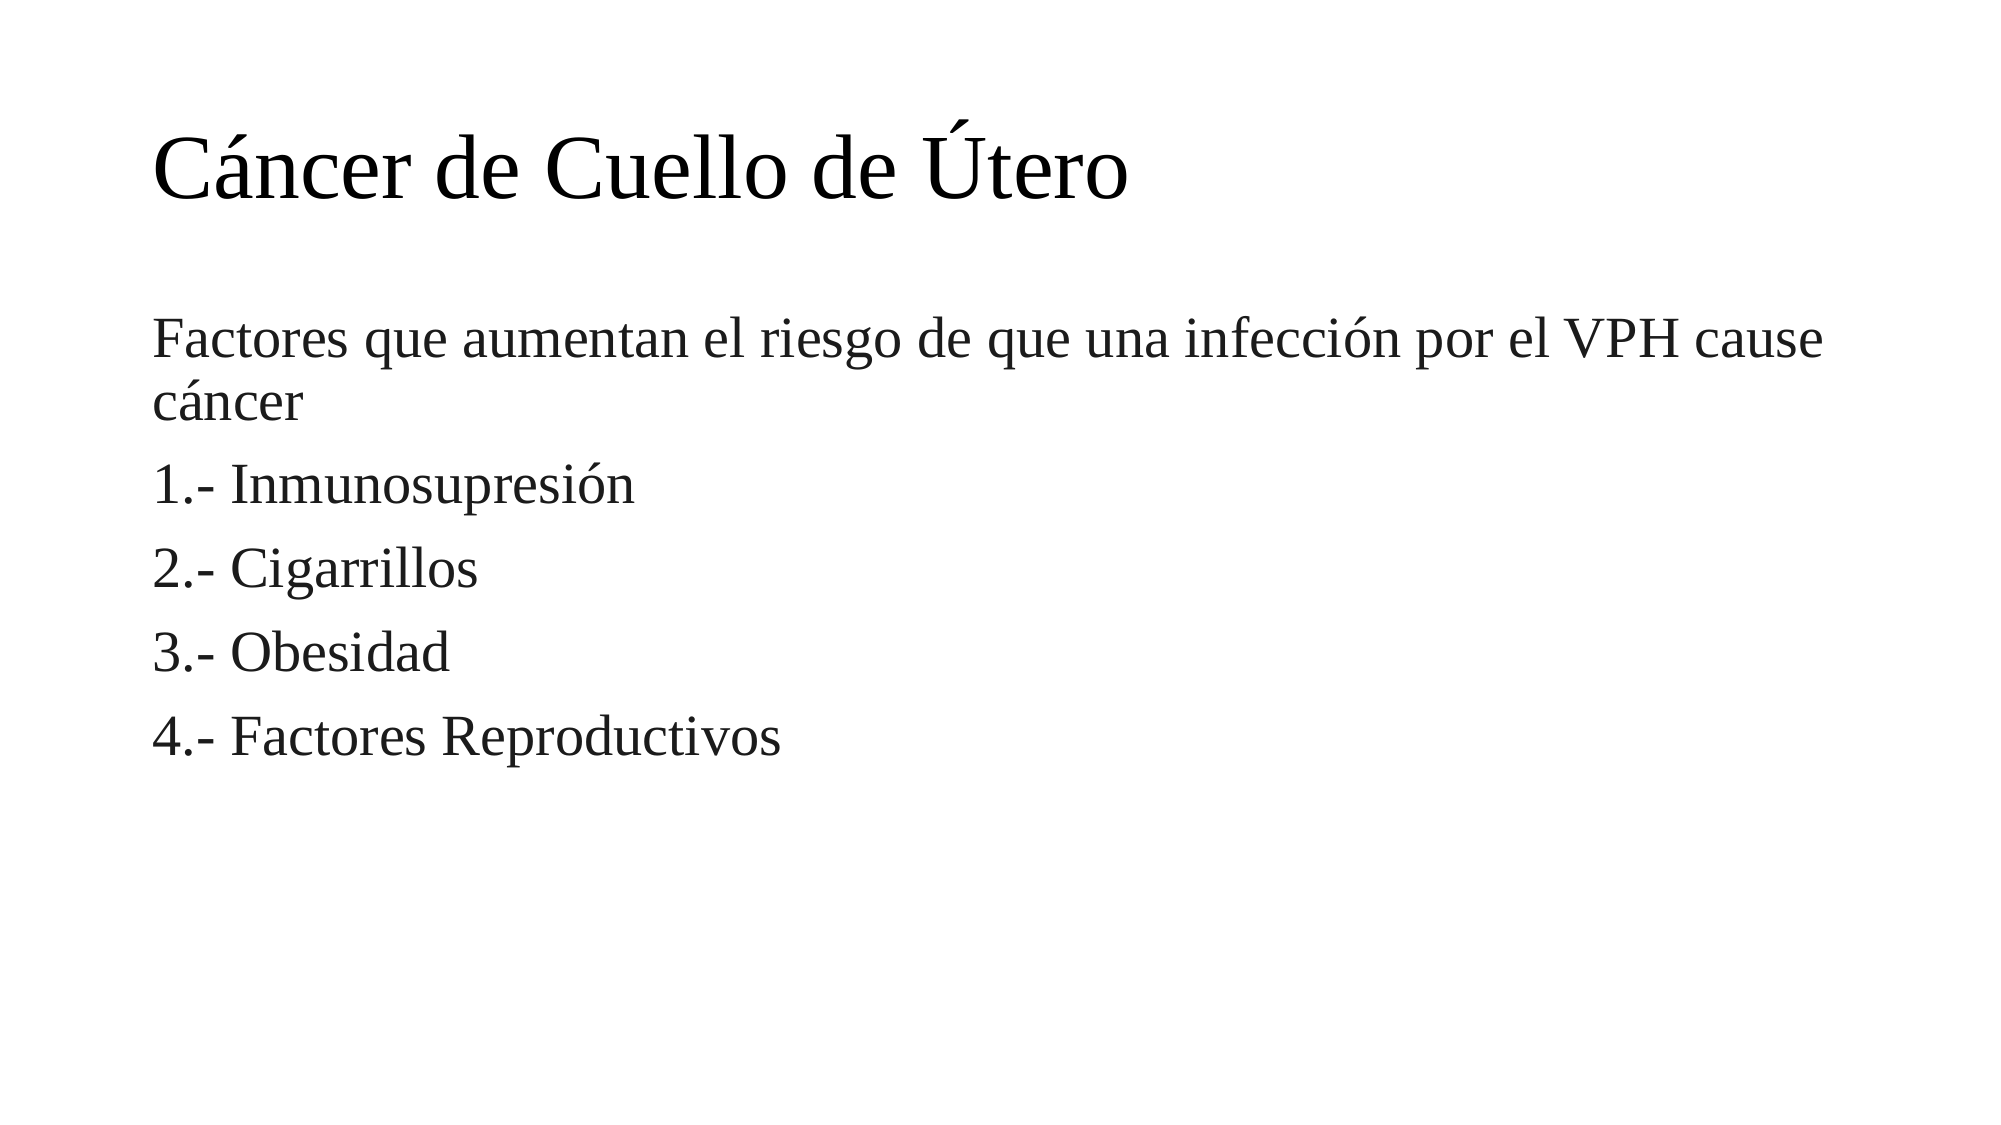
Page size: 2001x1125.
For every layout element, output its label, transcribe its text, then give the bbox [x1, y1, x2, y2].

title Cáncer de Cuello de Útero [137, 59, 1863, 278]
list Factores que aumentan el riesgo de que una infección por el VPH cause cáncer 1.- Inmunosupresión 2.- Cigarrillos 3.- Obesidad 4.- Factores Reproductivos [137, 299, 1863, 1014]
